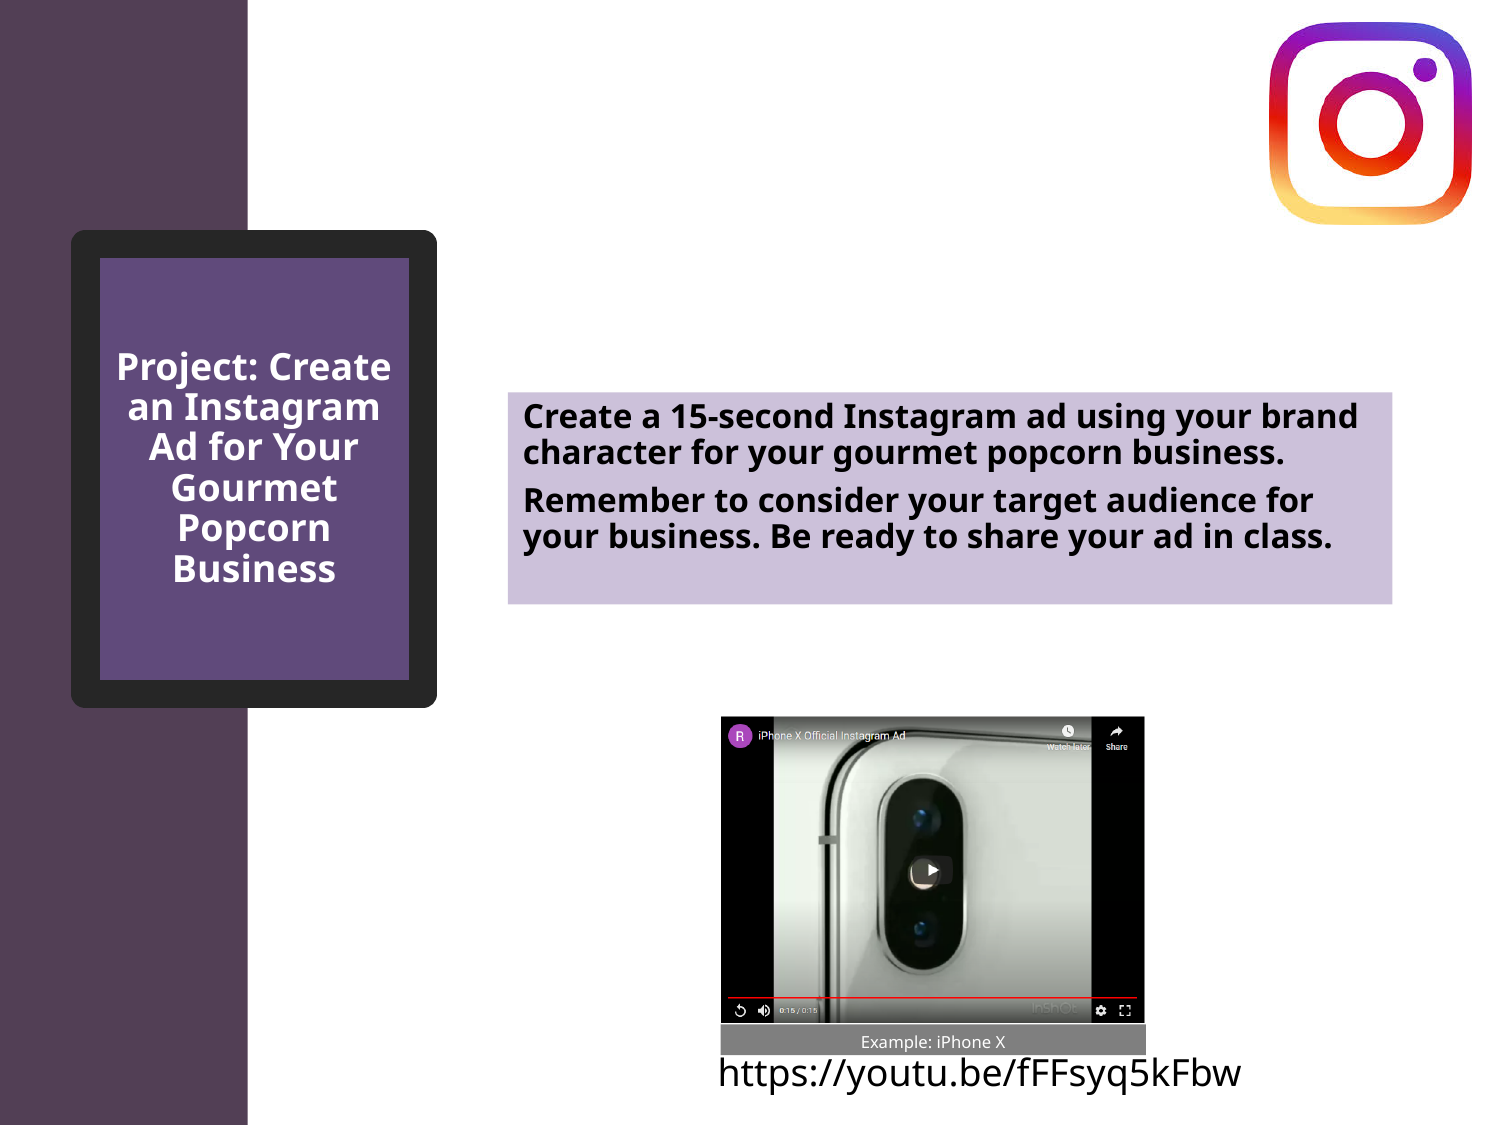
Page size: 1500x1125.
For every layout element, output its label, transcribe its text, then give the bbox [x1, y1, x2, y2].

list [1269, 22, 1472, 225]
text_box [0, 0, 250, 1125]
text_box Create a 15-second Instagram ad using your brand character for your gourmet popcorn business. Remember to consider your target audience for your business. Be ready to share your ad in class. [507, 392, 1393, 605]
text_box Example: iPhone X httphttps://youtu.be/fFFsyq5kFbws://youtu.be/fFFsyq5kFbw [720, 1032, 1146, 1041]
title Project: Create an Instagram Ad for Your Gourmet Popcorn Business [85, 243, 423, 694]
picture [720, 715, 1147, 1025]
text_box https://youtu.be/fFFsyq5kFbw [702, 1041, 1453, 1102]
